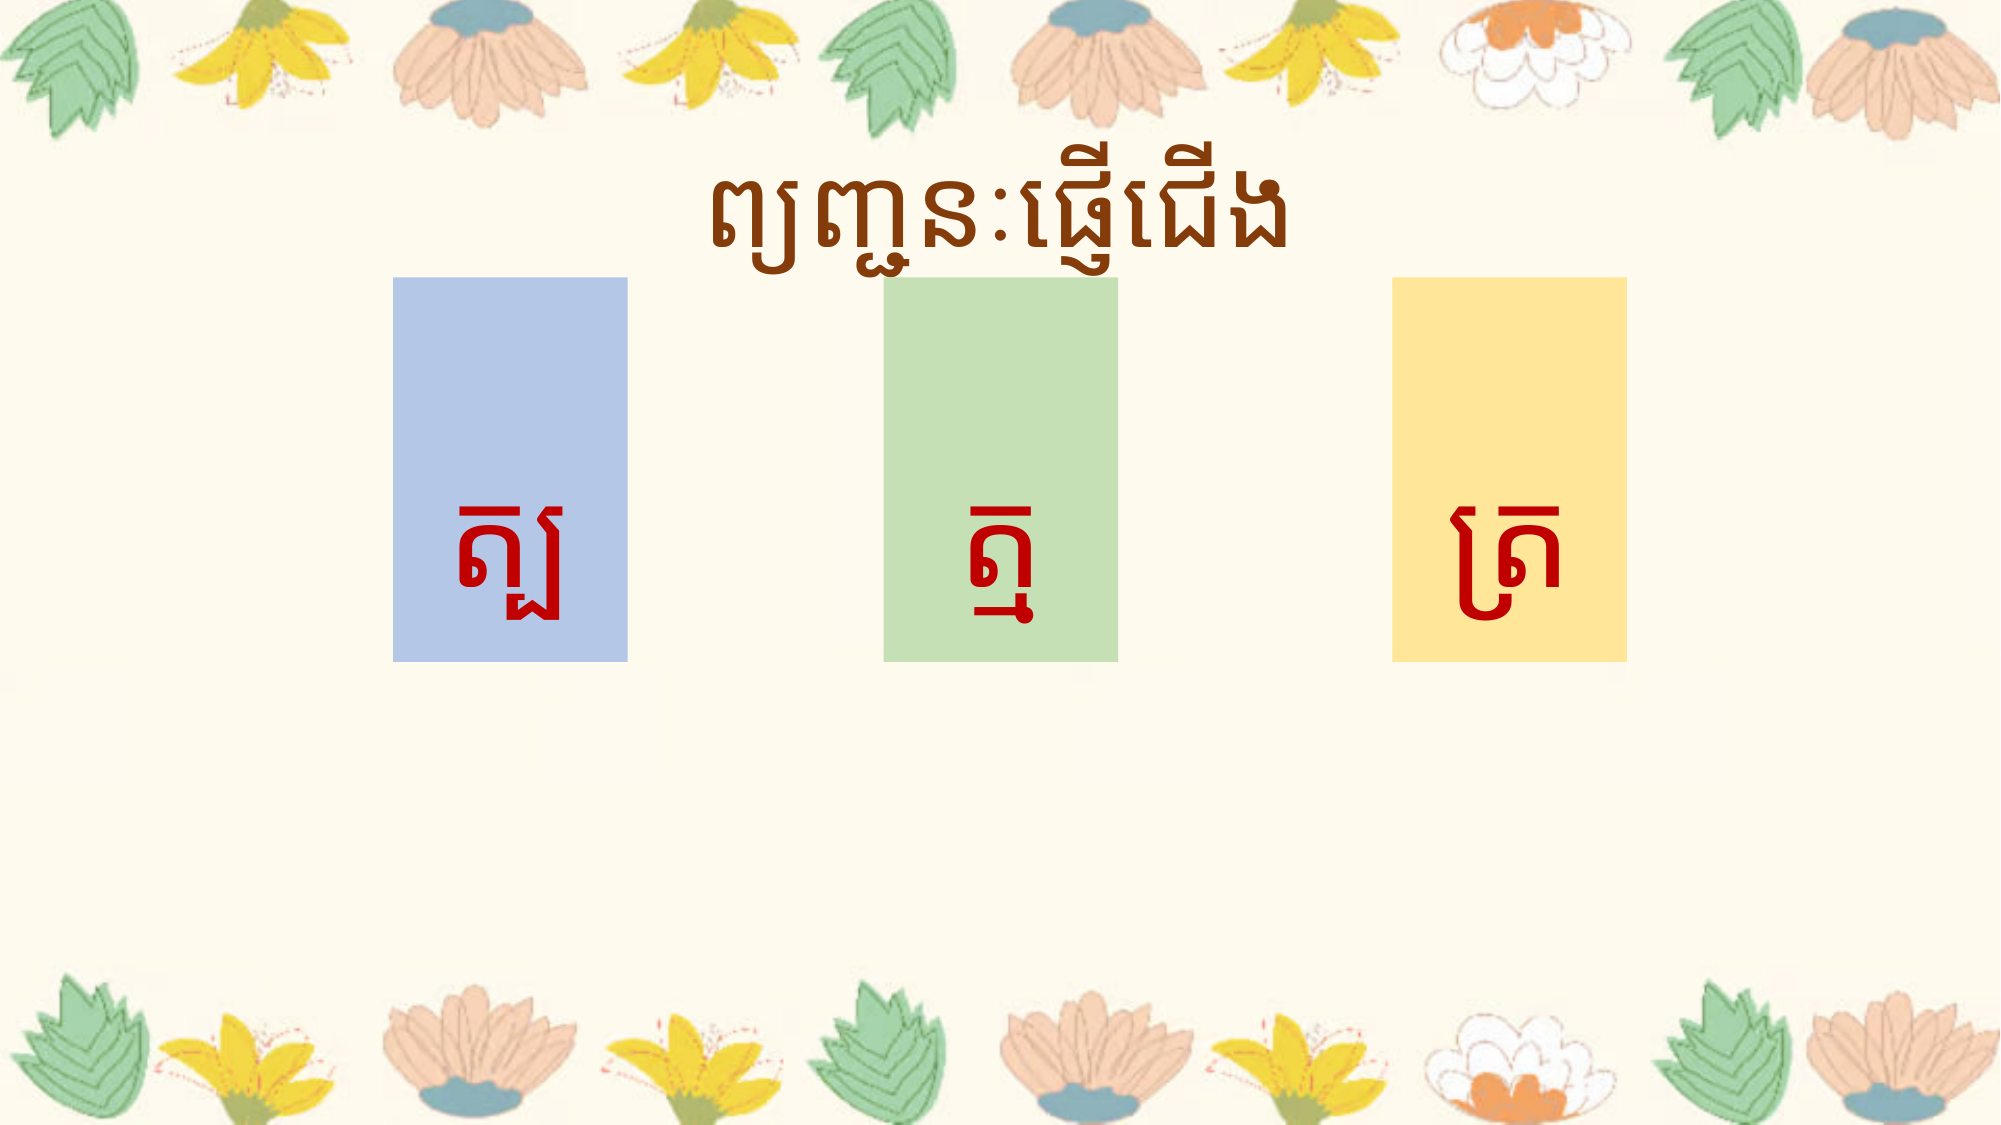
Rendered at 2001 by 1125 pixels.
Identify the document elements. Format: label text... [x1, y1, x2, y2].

text_box ត្ប [393, 277, 628, 662]
picture [0, 0, 2001, 1125]
title ព្យញ្ជនៈផ្ញើជើង [137, 59, 1863, 278]
text_box ត្ម [883, 277, 1119, 662]
text_box ត្រ [1392, 277, 1627, 662]
